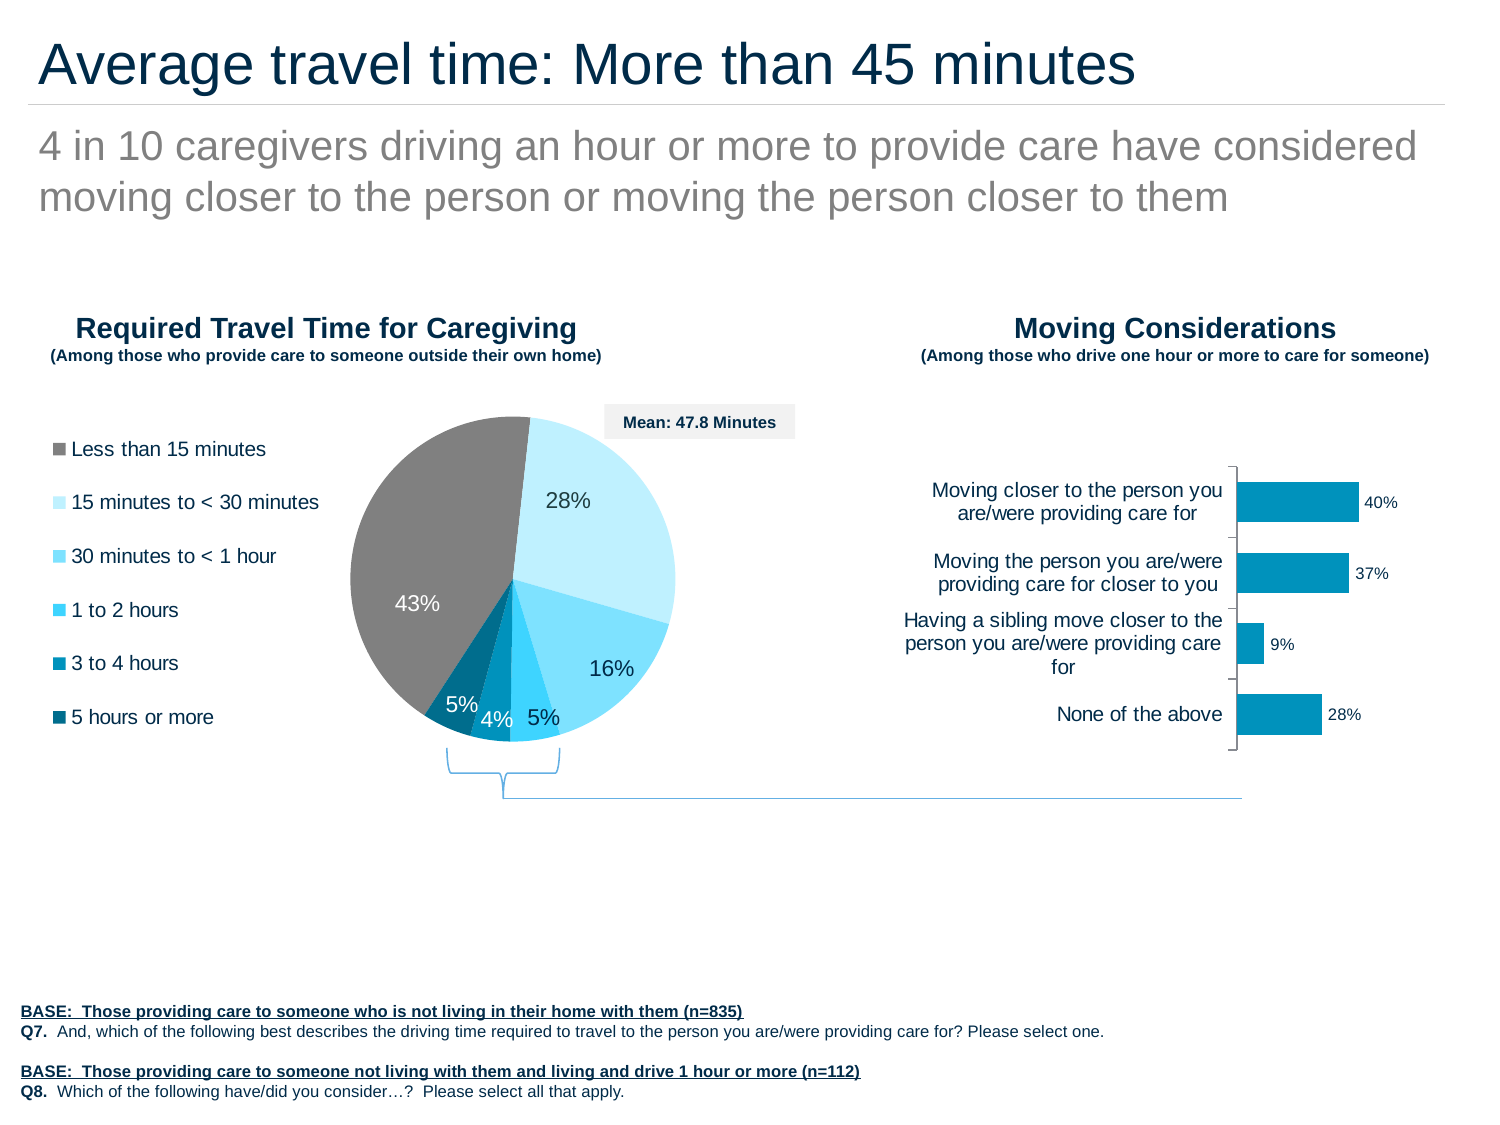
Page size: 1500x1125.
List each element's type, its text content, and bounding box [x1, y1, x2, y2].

text_box Moving Considerations (Among those who drive one hour or more to care for someone) [882, 302, 1469, 373]
text_box Mean: 47.8 Minutes [733, 404, 796, 439]
text_box BASE: Those providing care to someone who is not living in their home with them (n=835) Q7. And, which of the following best describes the driving time required to travel to the person you are/were providing care for? Please select one. BASE: Those providing care to someone not living with them and living and drive 1 hour or more (n=112) Q8. Which of the following have/did you consider…? Please select all that apply. [5, 993, 1272, 1108]
text_box Average travel time: More than 45 minutes [23, 18, 1500, 104]
chart [891, 438, 1500, 766]
chart [15, 255, 728, 784]
text_box 4 in 10 caregivers driving an hour or more to provide care have considered moving closer to the person or moving the person closer to them [23, 111, 1480, 227]
